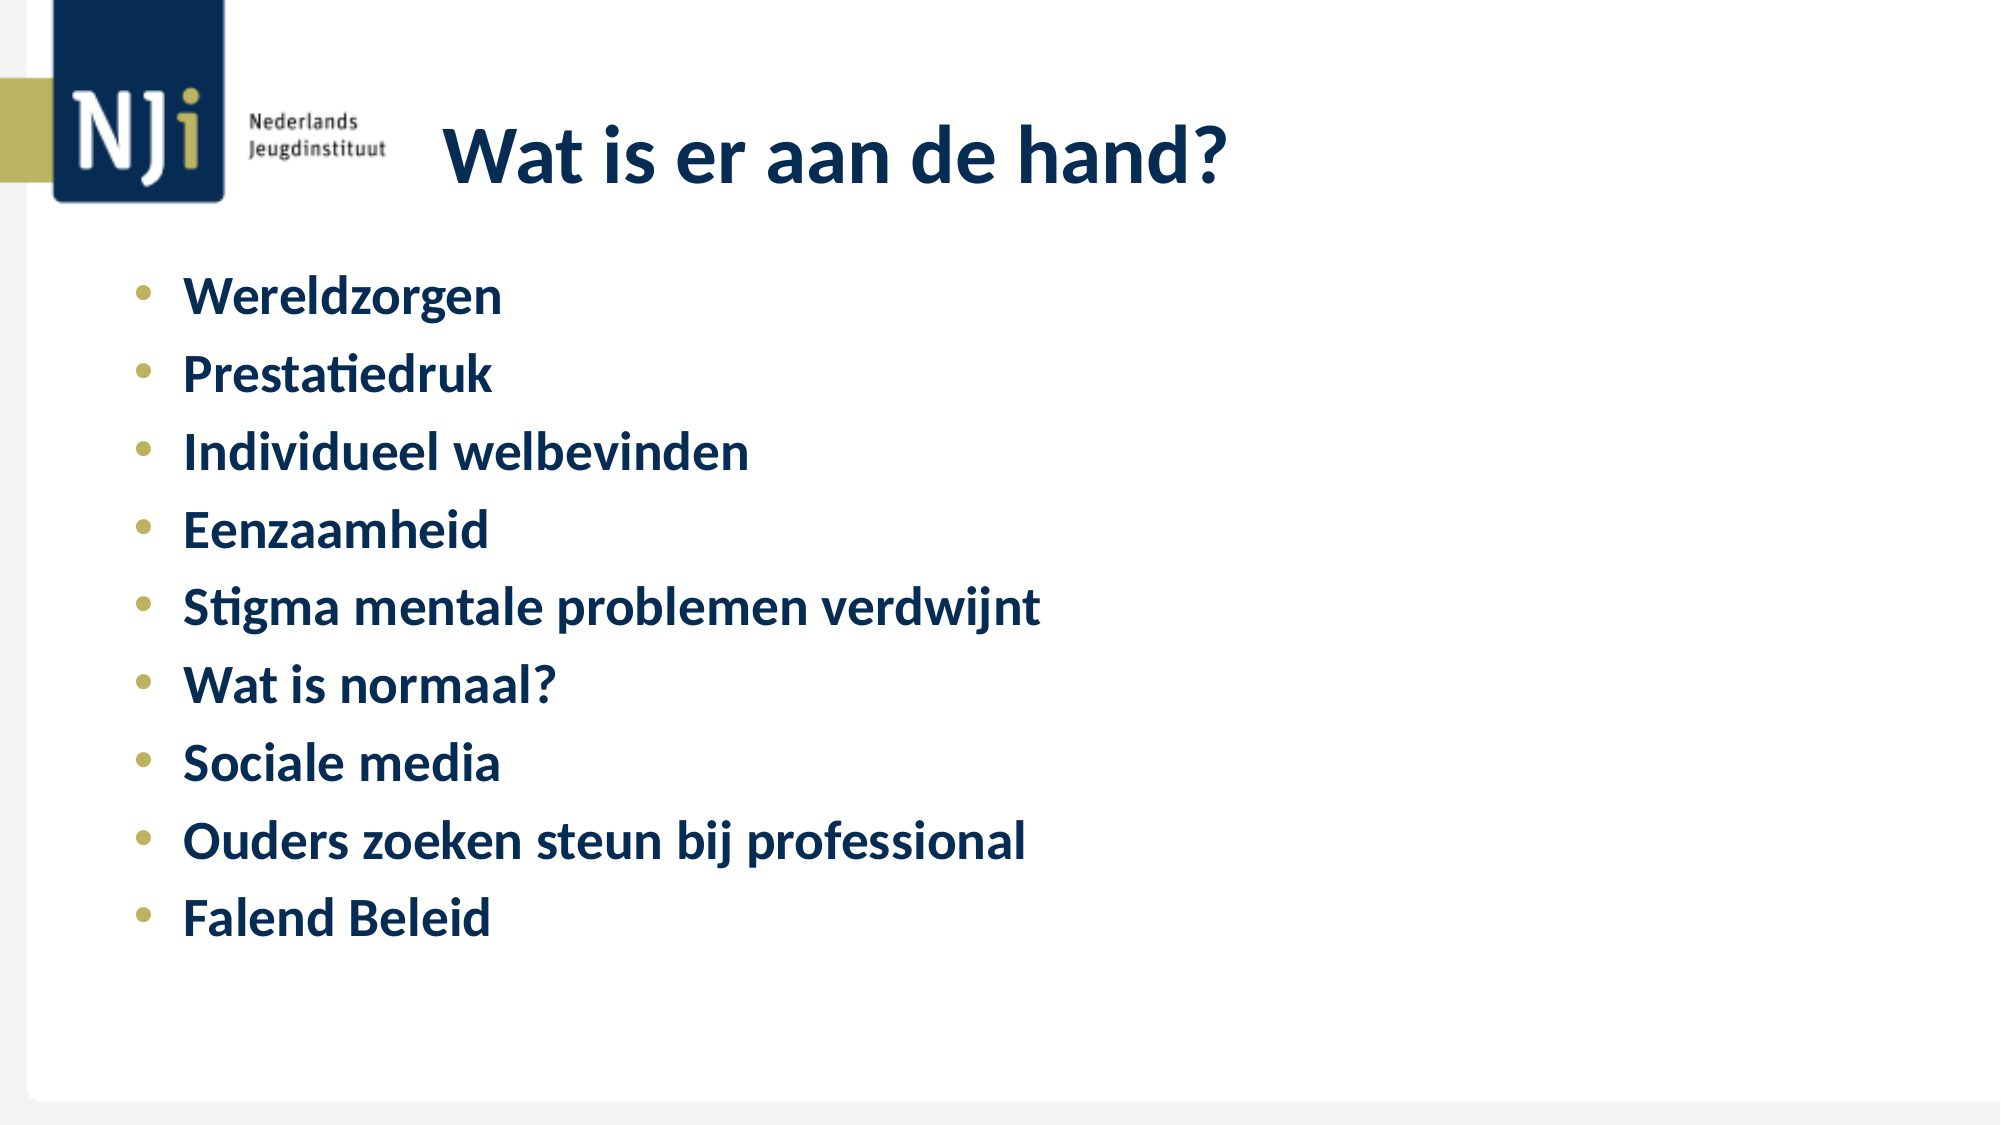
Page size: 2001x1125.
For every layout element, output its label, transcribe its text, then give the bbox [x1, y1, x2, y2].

list Wereldzorgen Prestatiedruk Individueel welbevinden Eenzaamheid Stigma mentale problemen verdwijnt Wat is normaal? Sociale media Ouders zoeken steun bij professional Falend Beleid [119, 240, 1881, 1068]
title Wat is er aan de hand? [277, 26, 1778, 240]
